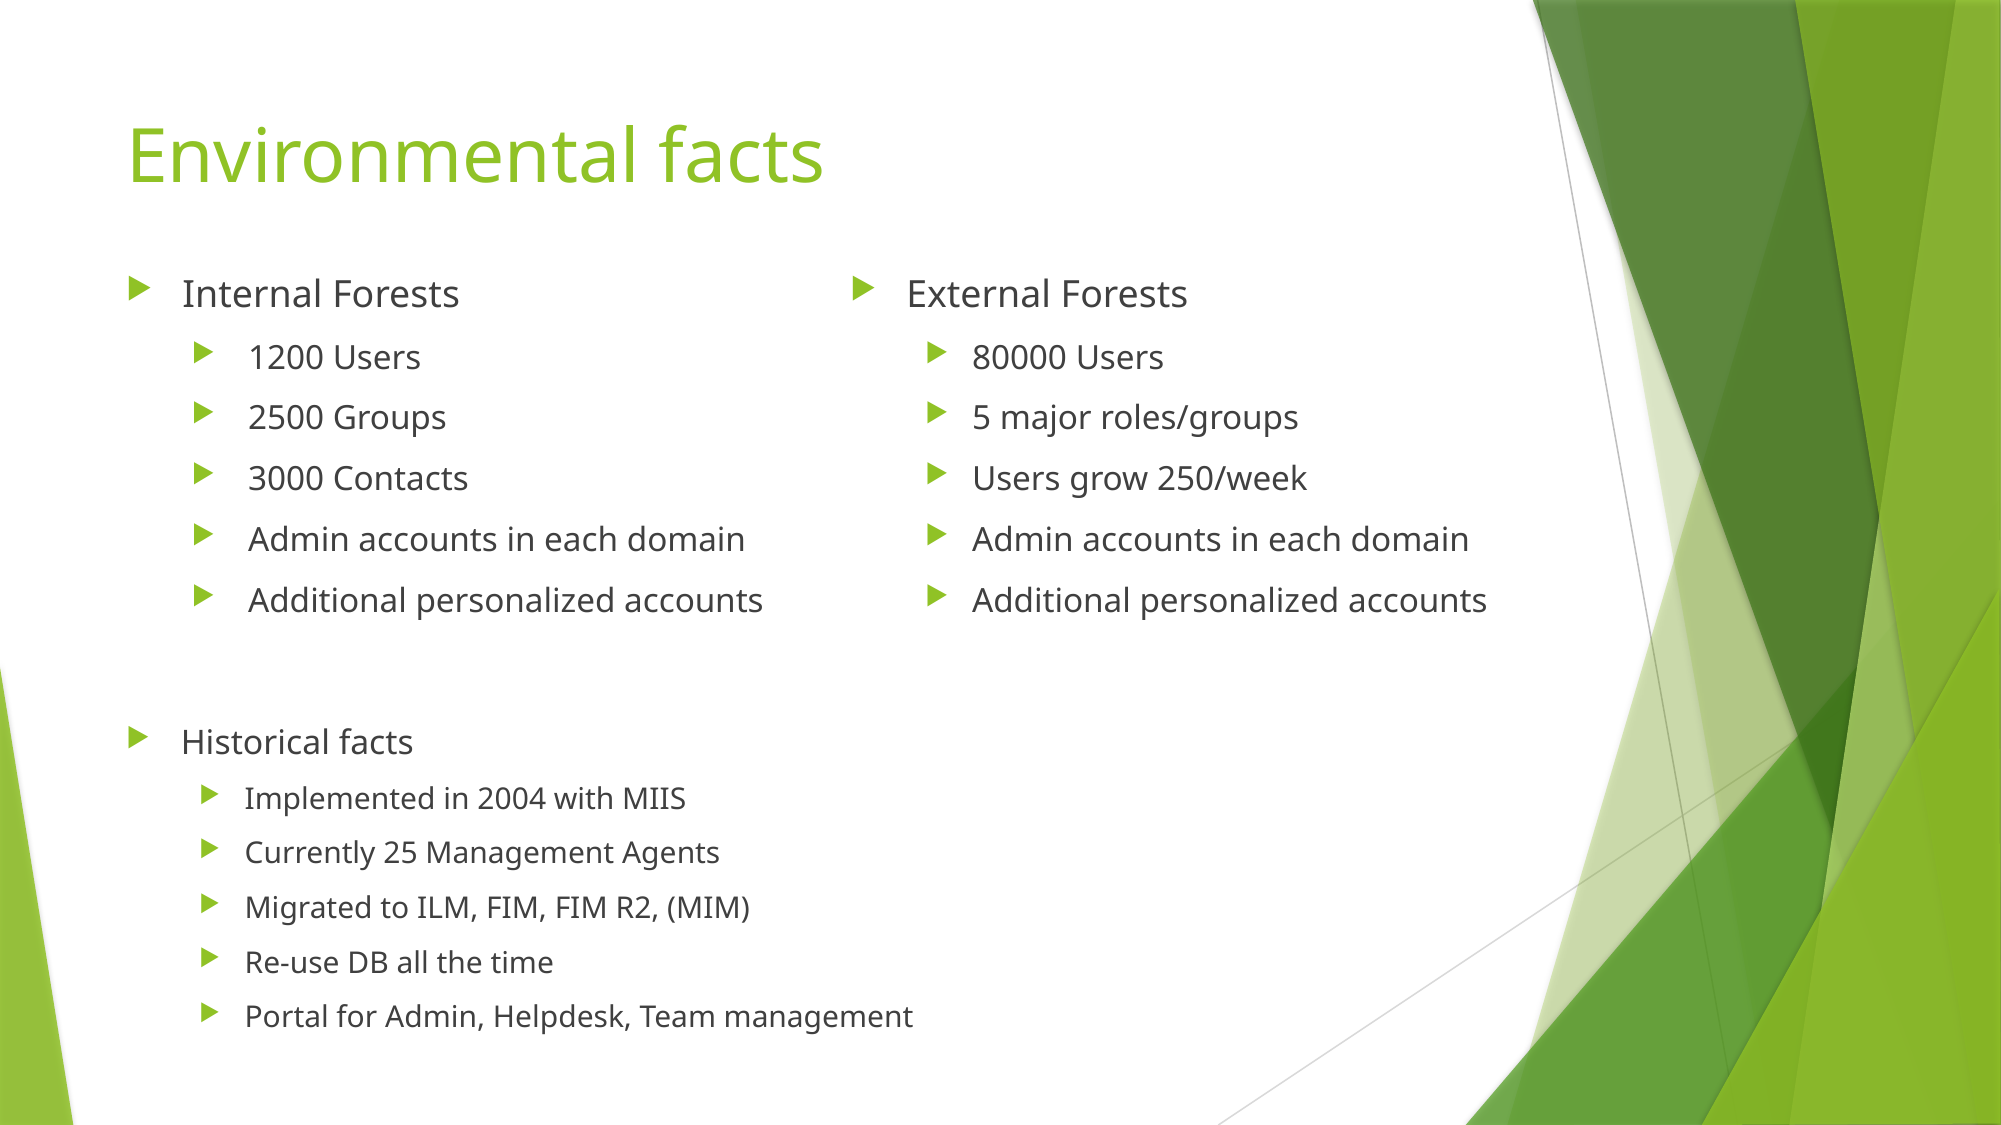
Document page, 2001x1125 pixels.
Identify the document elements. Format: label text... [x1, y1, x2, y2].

list Internal Forests 1200 Users 2500 Groups 3000 Contacts Admin accounts in each domain Additional personalized accounts [111, 262, 798, 675]
title Environmental facts [111, 99, 1522, 317]
text_box Historical facts Implemented in 2004 with MIIS Currently 25 Management Agents Migrated to ILM, FIM, FIM R2, (MIM) Re-use DB all the time Portal for Admin, Helpdesk, Team management [111, 712, 975, 1047]
list External Forests 80000 Users 5 major roles/groups Users grow 250/week Admin accounts in each domain Additional personalized accounts [835, 262, 1522, 675]
